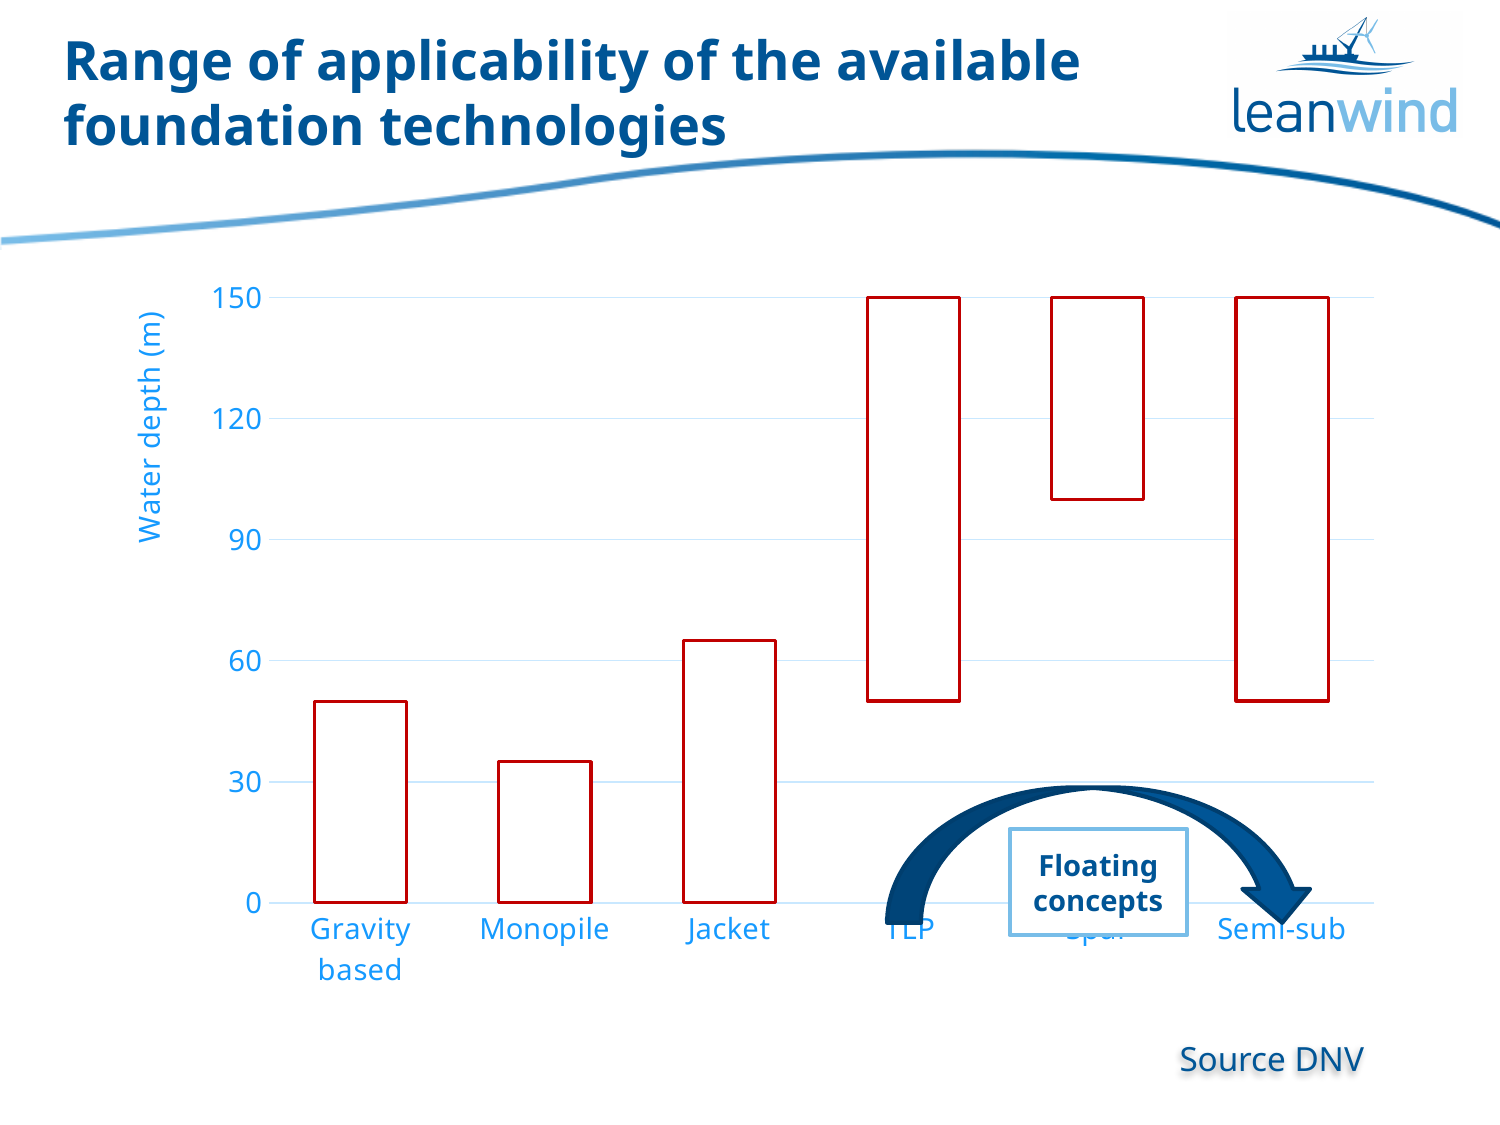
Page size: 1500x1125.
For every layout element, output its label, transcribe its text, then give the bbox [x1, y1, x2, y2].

text_box Source DNV [1047, 1034, 1497, 1083]
chart [100, 262, 1401, 1006]
title Range of applicability of the available foundation technologies [48, 19, 1361, 155]
picture [1227, 11, 1463, 138]
